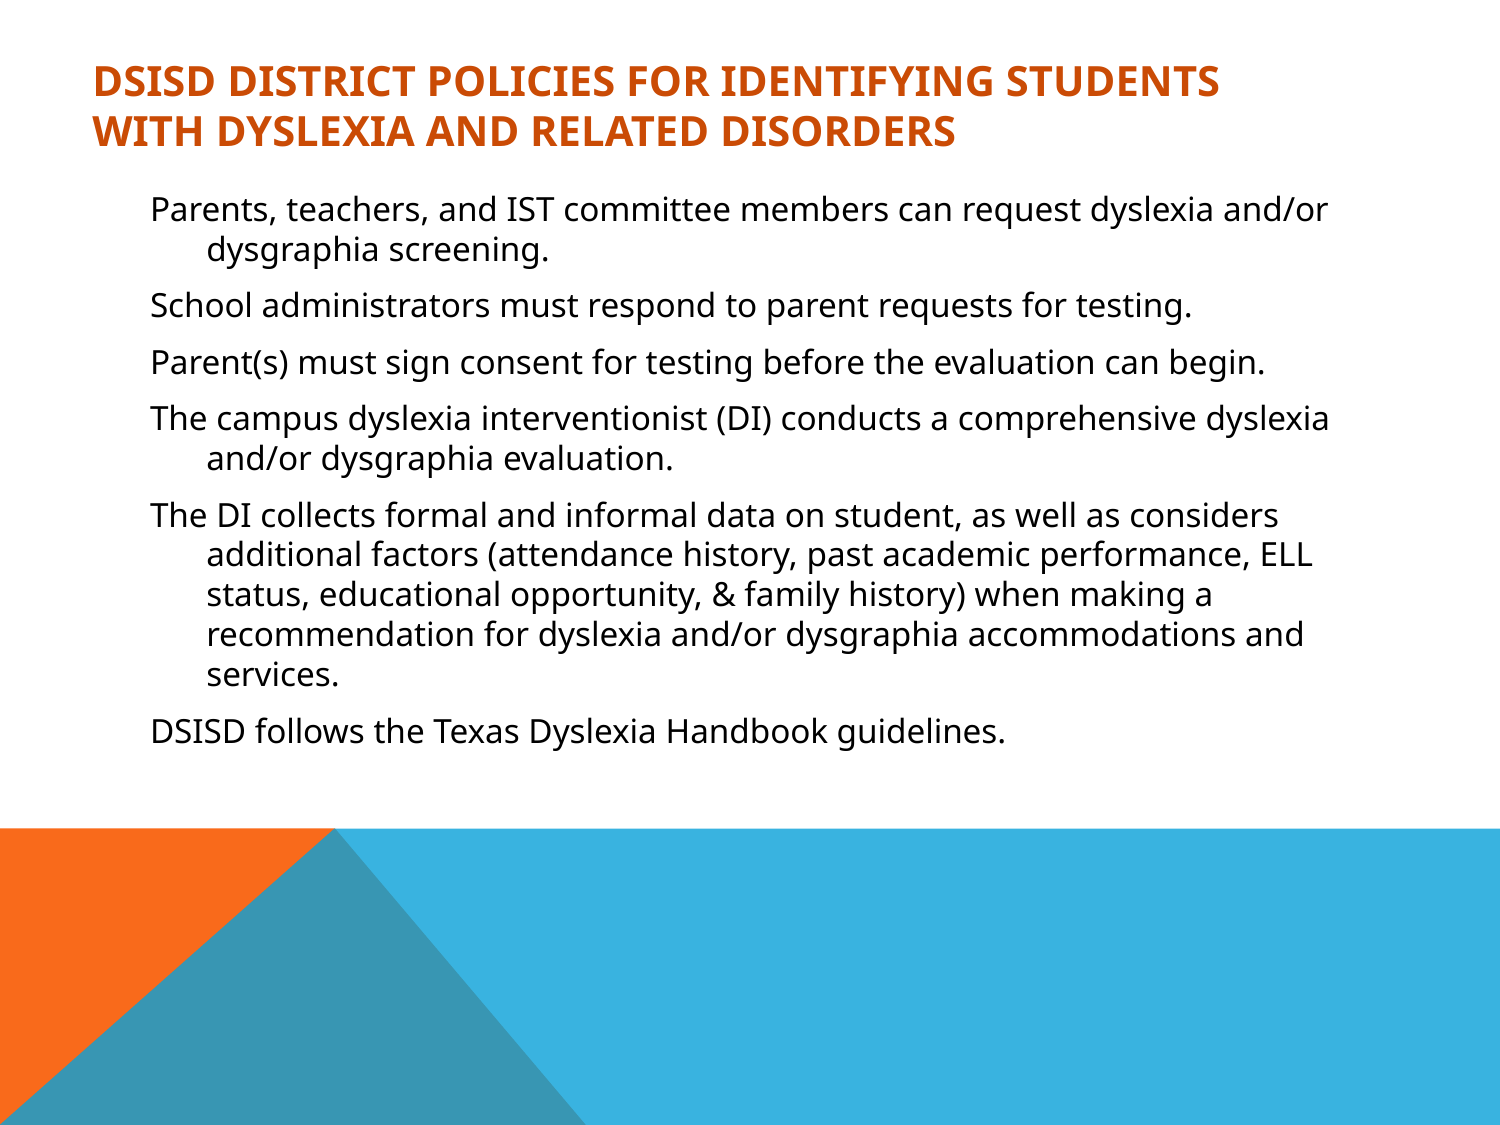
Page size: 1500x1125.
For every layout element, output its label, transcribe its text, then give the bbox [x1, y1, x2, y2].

list Parents, teachers, and IST committee members can request dyslexia and/or dysgraphia screening. School administrators must respond to parent requests for testing. Parent(s) must sign consent for testing before the evaluation can begin. The campus dyslexia interventionist (DI) conducts a comprehensive dyslexia and/or dysgraphia evaluation. The DI collects formal and informal data on student, as well as considers additional factors (attendance history, past academic performance, ELL status, educational opportunity, & family history) when making a recommendation for dyslexia and/or dysgraphia accommodations and services. DSISD follows the Texas Dyslexia Handbook guidelines. [135, 180, 1369, 768]
title DSISD District policies for identifying students with dyslexia and related disorders [77, 60, 1312, 150]
